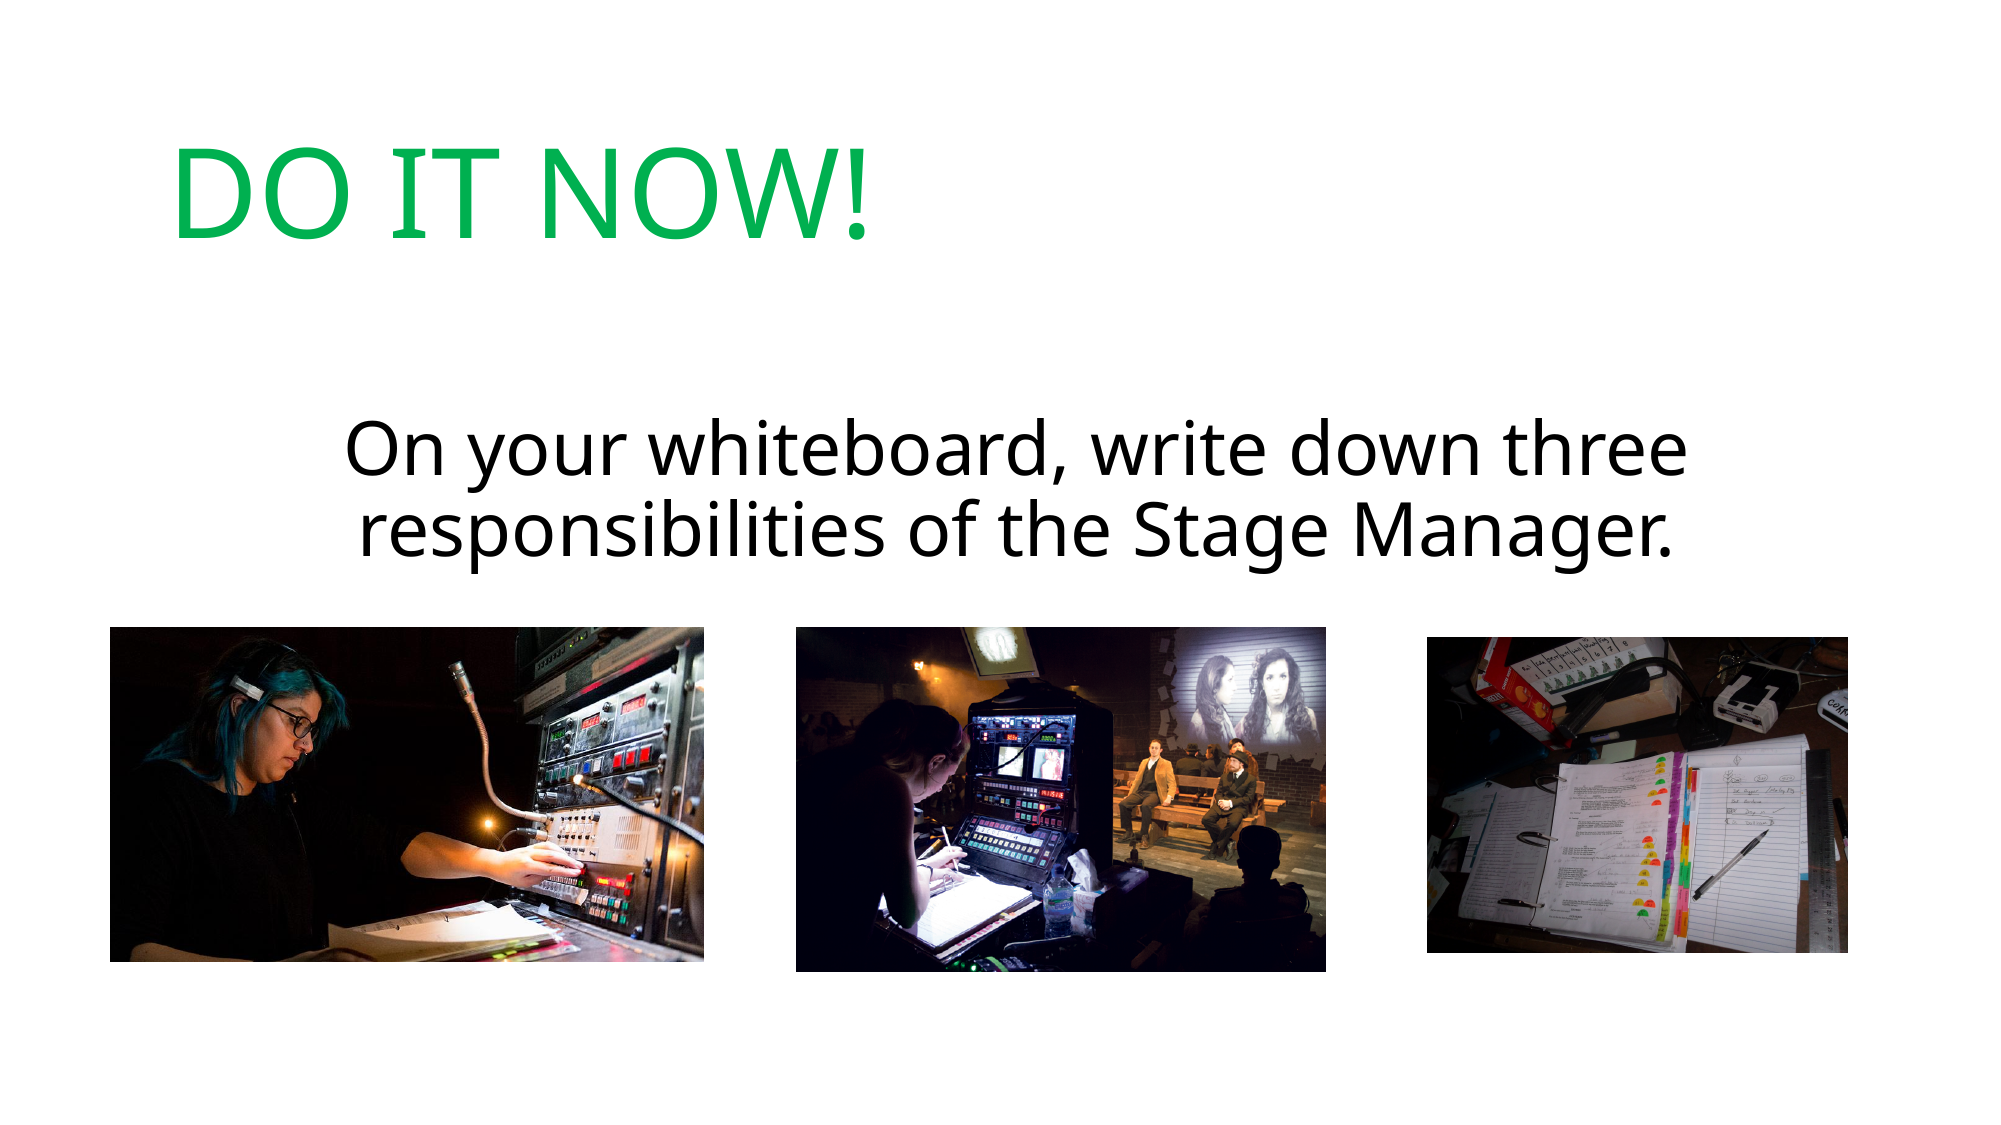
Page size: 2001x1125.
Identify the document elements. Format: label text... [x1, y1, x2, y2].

picture [110, 627, 704, 962]
title DO IT NOW! [94, 99, 948, 273]
picture [1427, 637, 1848, 953]
subtitle On your whiteboard, write down three responsibilities of the Stage Manager. [143, 403, 1892, 676]
picture [795, 627, 1326, 973]
